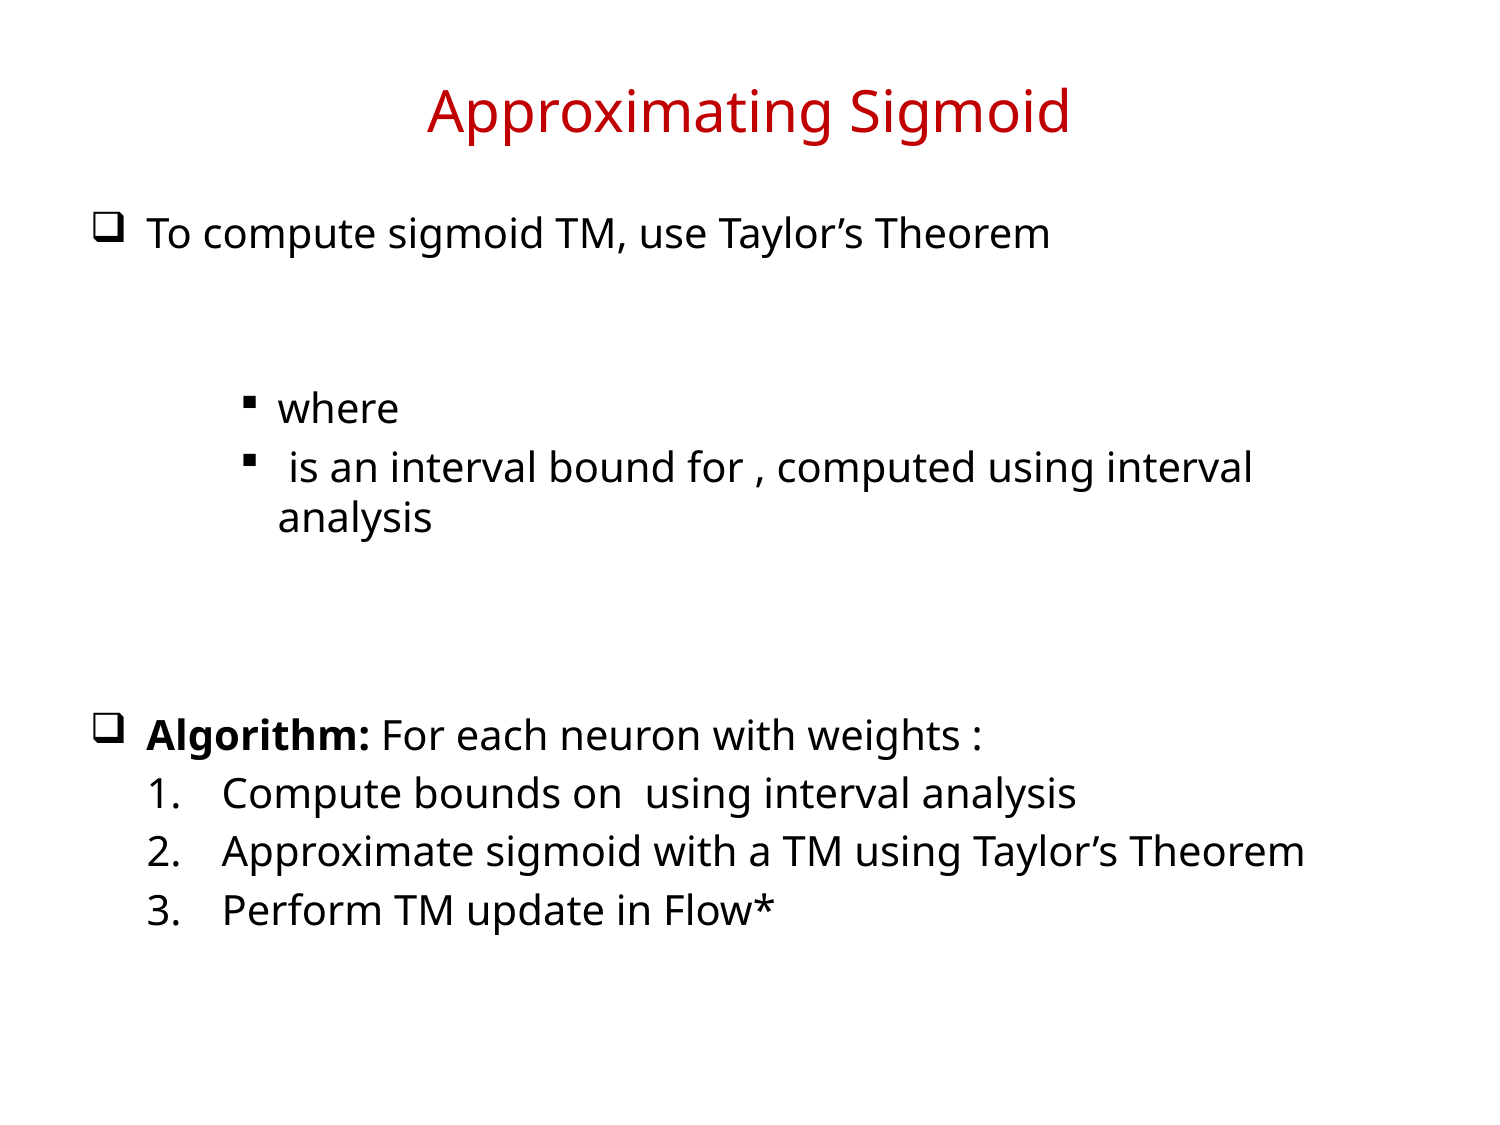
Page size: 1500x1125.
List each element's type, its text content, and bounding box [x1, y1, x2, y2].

title Approximating Sigmoid [68, 50, 1432, 168]
